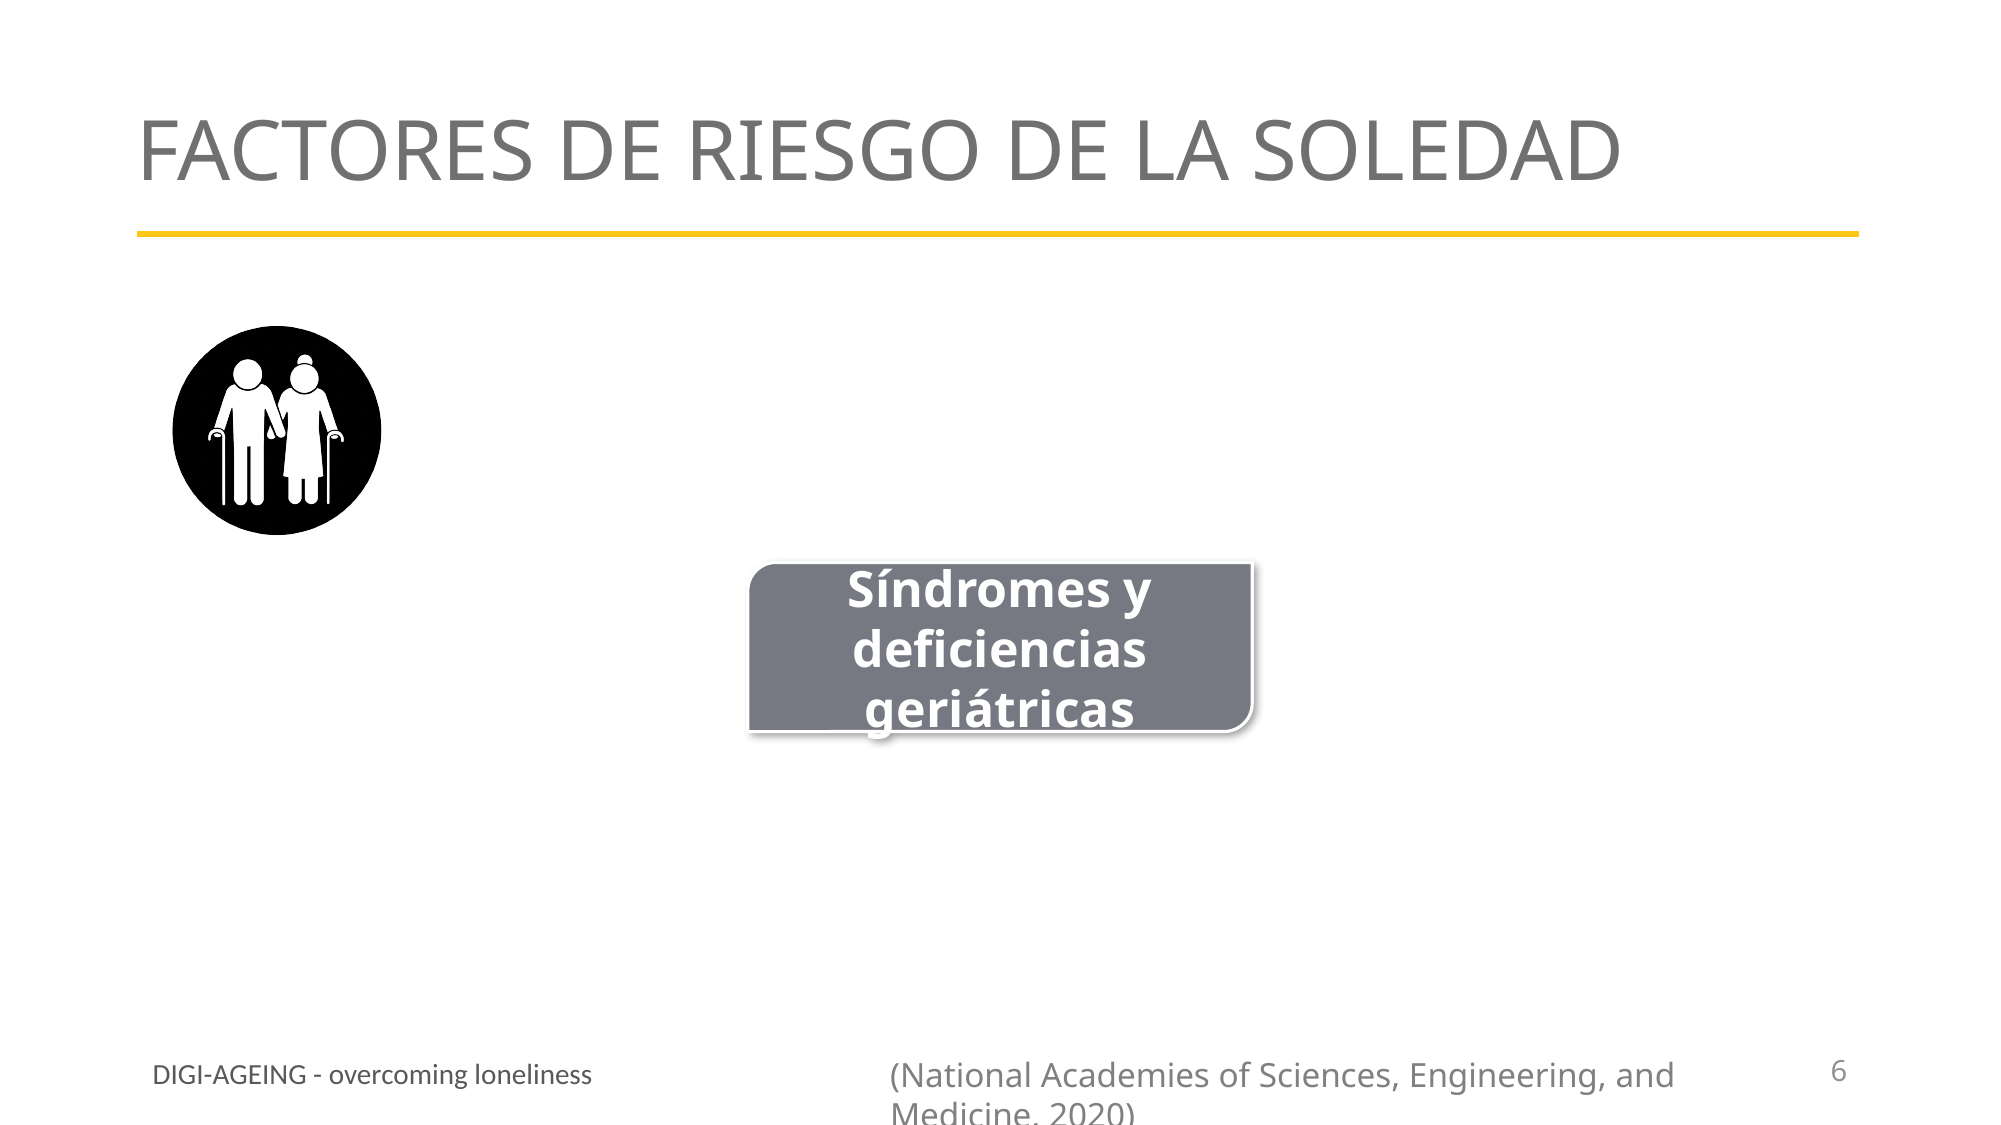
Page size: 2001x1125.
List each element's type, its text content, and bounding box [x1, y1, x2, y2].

text_box (National Academies of Sciences, Engineering, and Medicine, 2020) [875, 1046, 1826, 1125]
title Factores de riesgo de la soledad [121, 70, 1899, 236]
slide_number 6 [1739, 1042, 1863, 1103]
text_box Síndromes y deficiencias geriátricas [746, 560, 1254, 734]
picture [147, 298, 408, 555]
text_box [121, 263, 1739, 1055]
